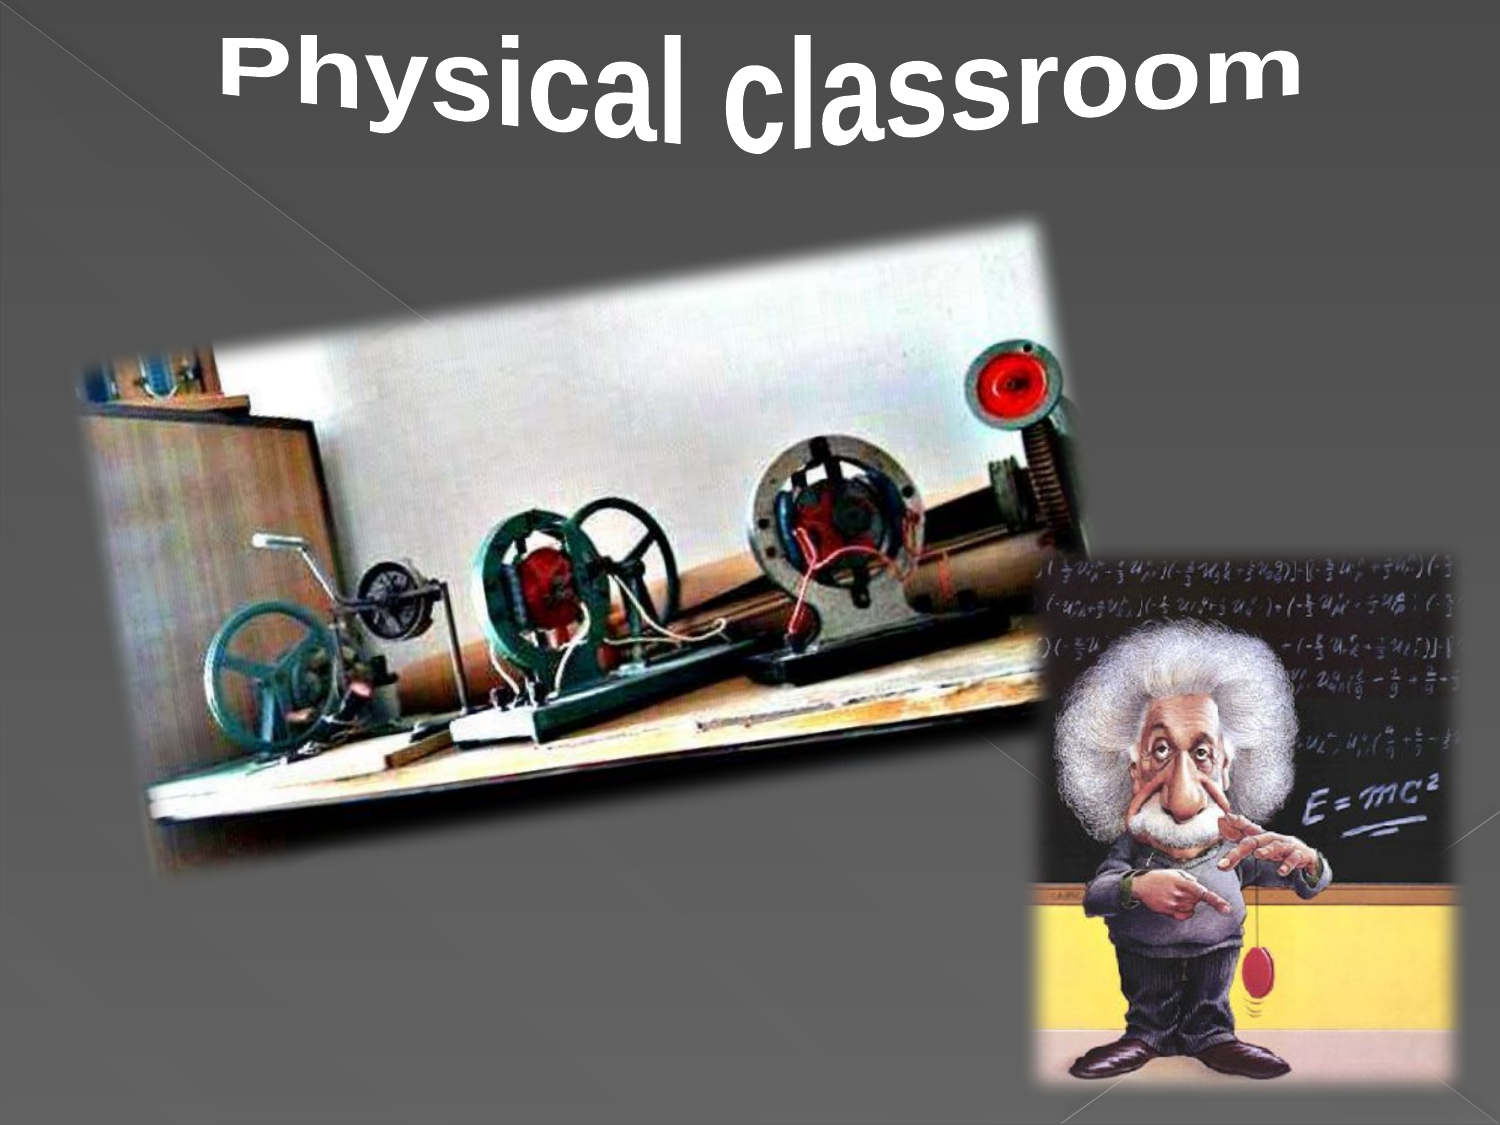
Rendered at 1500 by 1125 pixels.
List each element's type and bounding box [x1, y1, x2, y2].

picture [91, 232, 1470, 1101]
